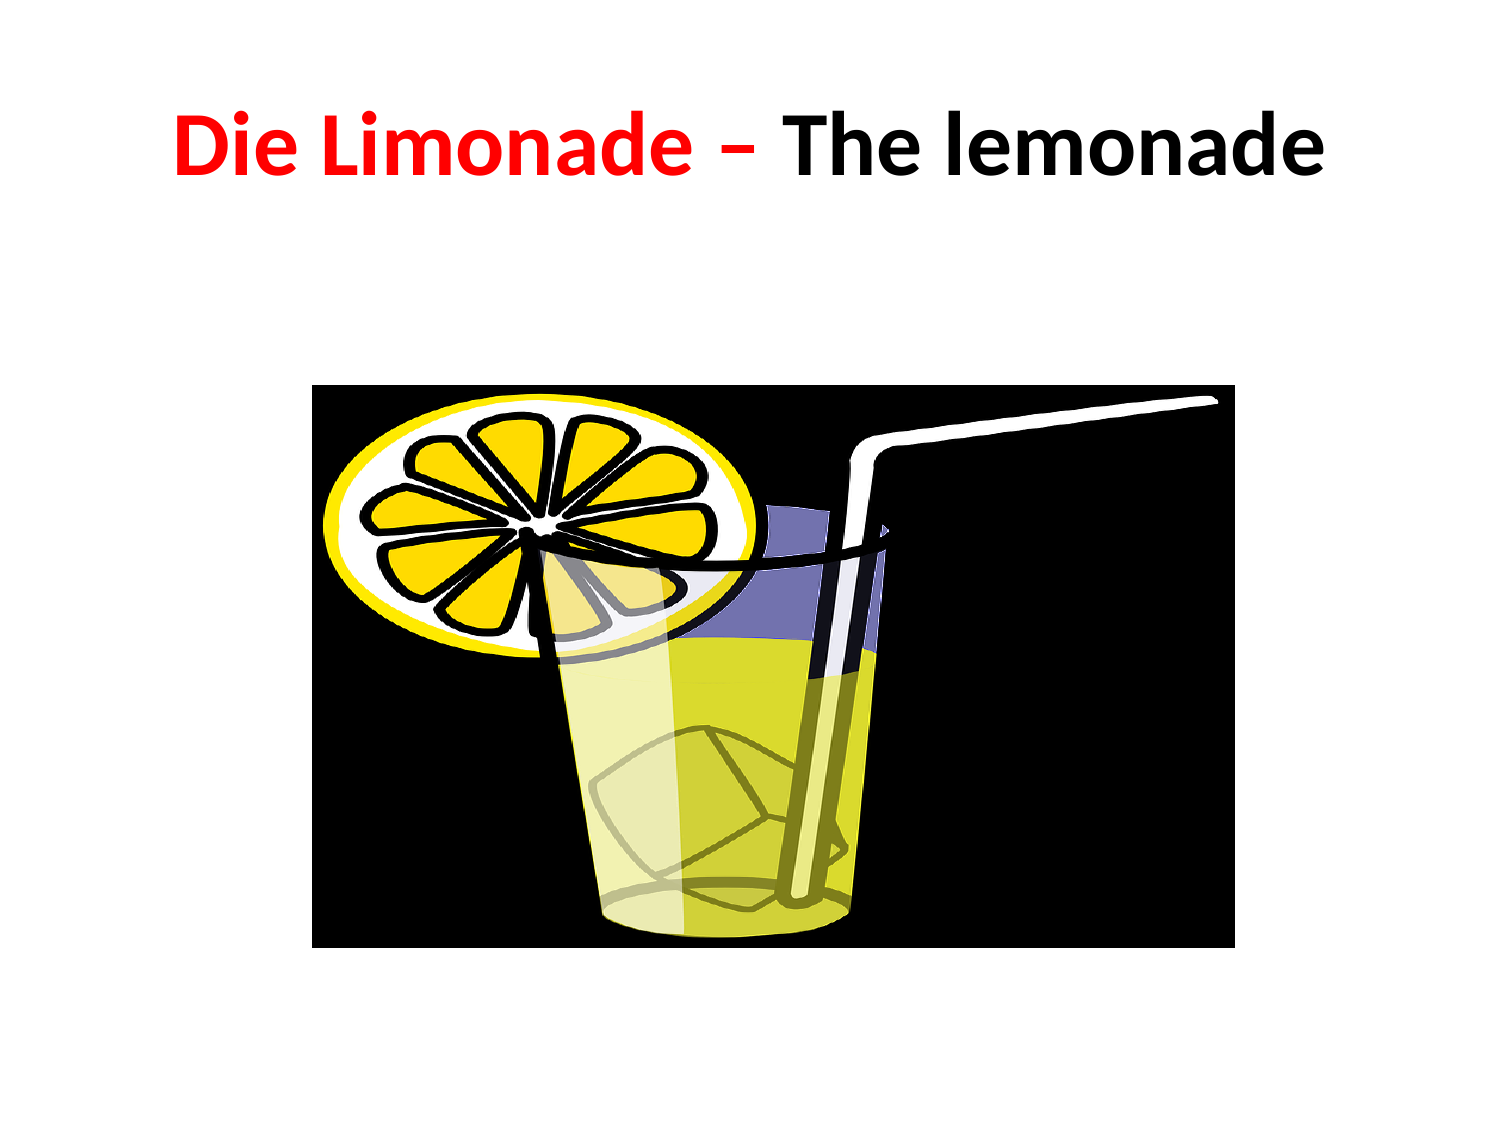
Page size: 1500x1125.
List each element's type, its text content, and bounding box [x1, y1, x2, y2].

picture [312, 385, 1235, 949]
title Die Limonade – The lemonade [75, 45, 1425, 233]
